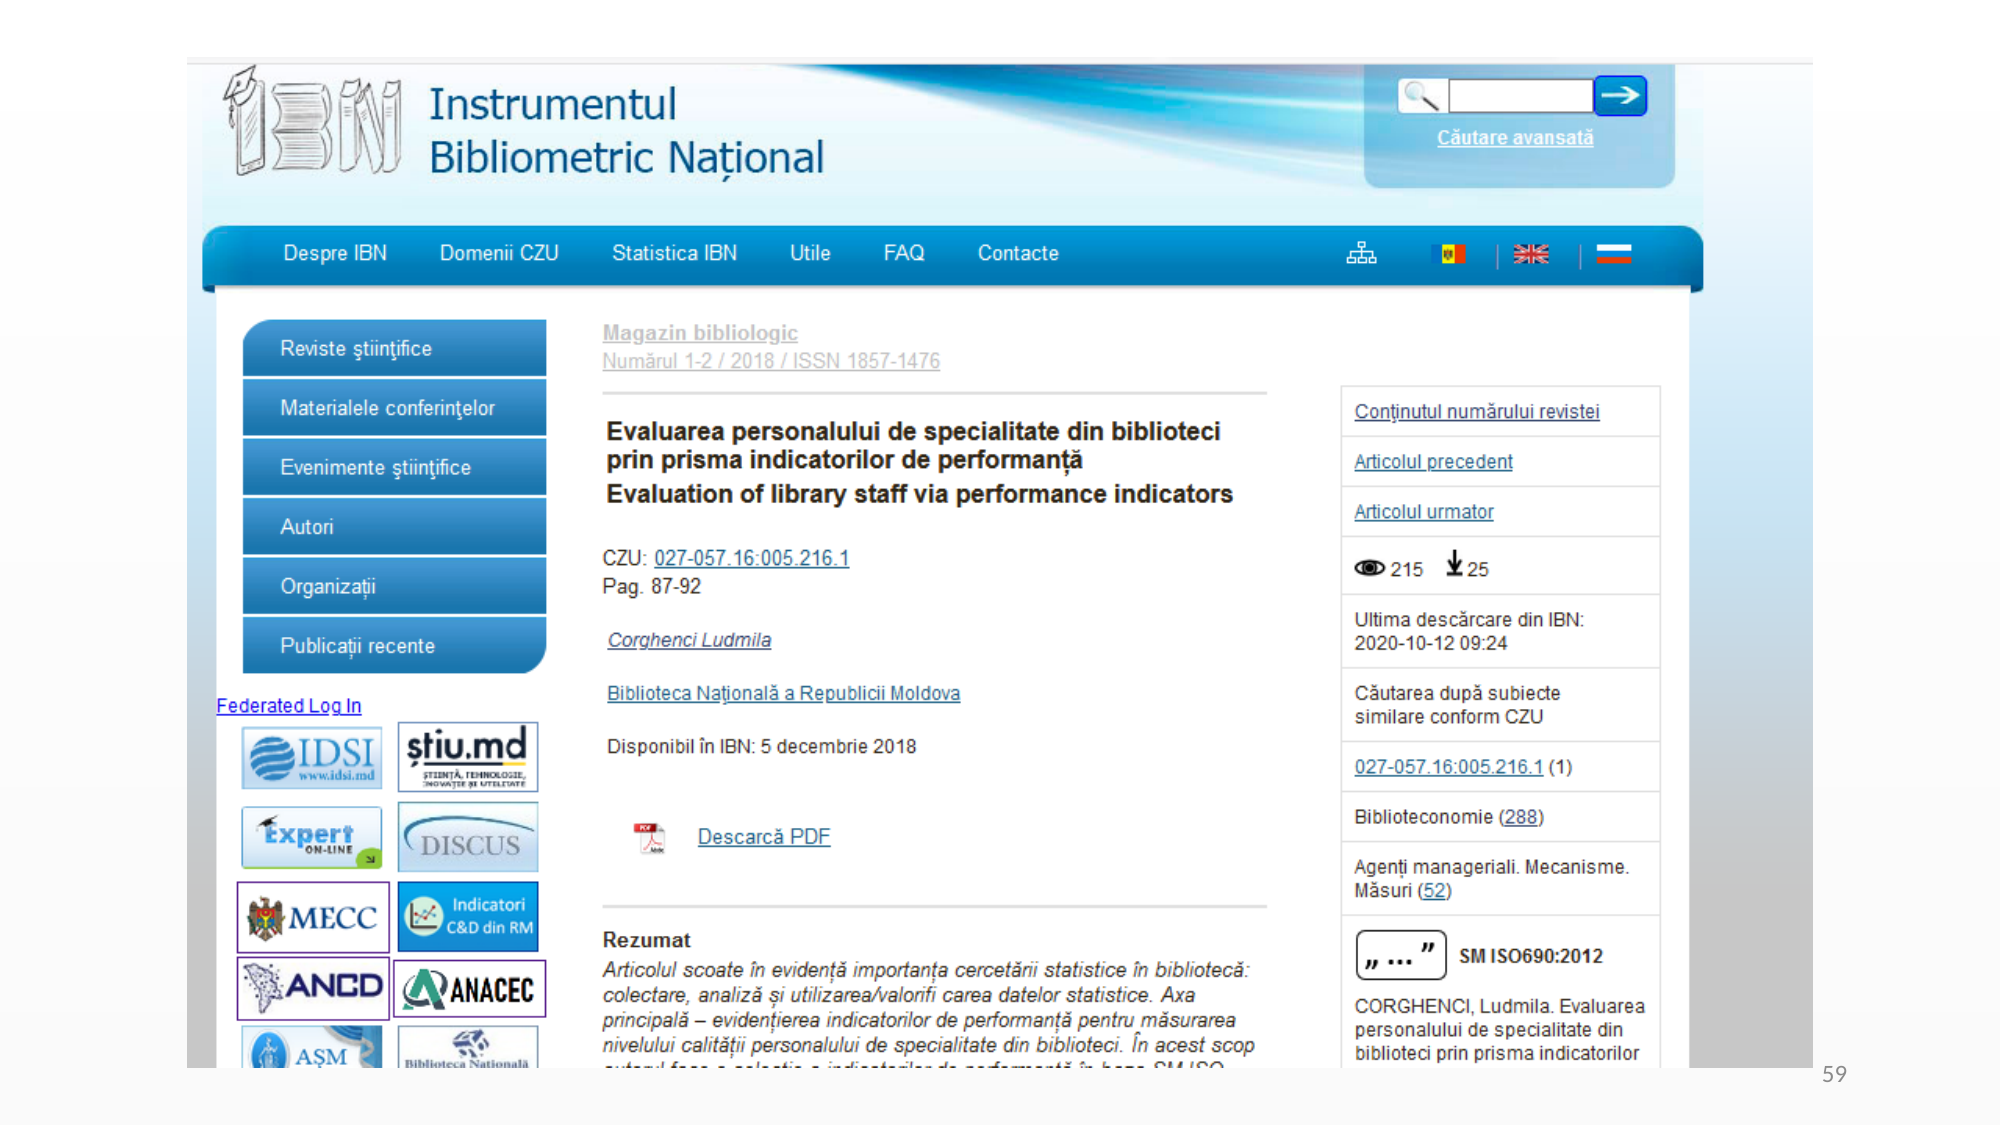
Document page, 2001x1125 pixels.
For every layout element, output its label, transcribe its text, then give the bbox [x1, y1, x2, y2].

slide_number 59 [1412, 1042, 1863, 1103]
picture [187, 57, 1813, 1068]
